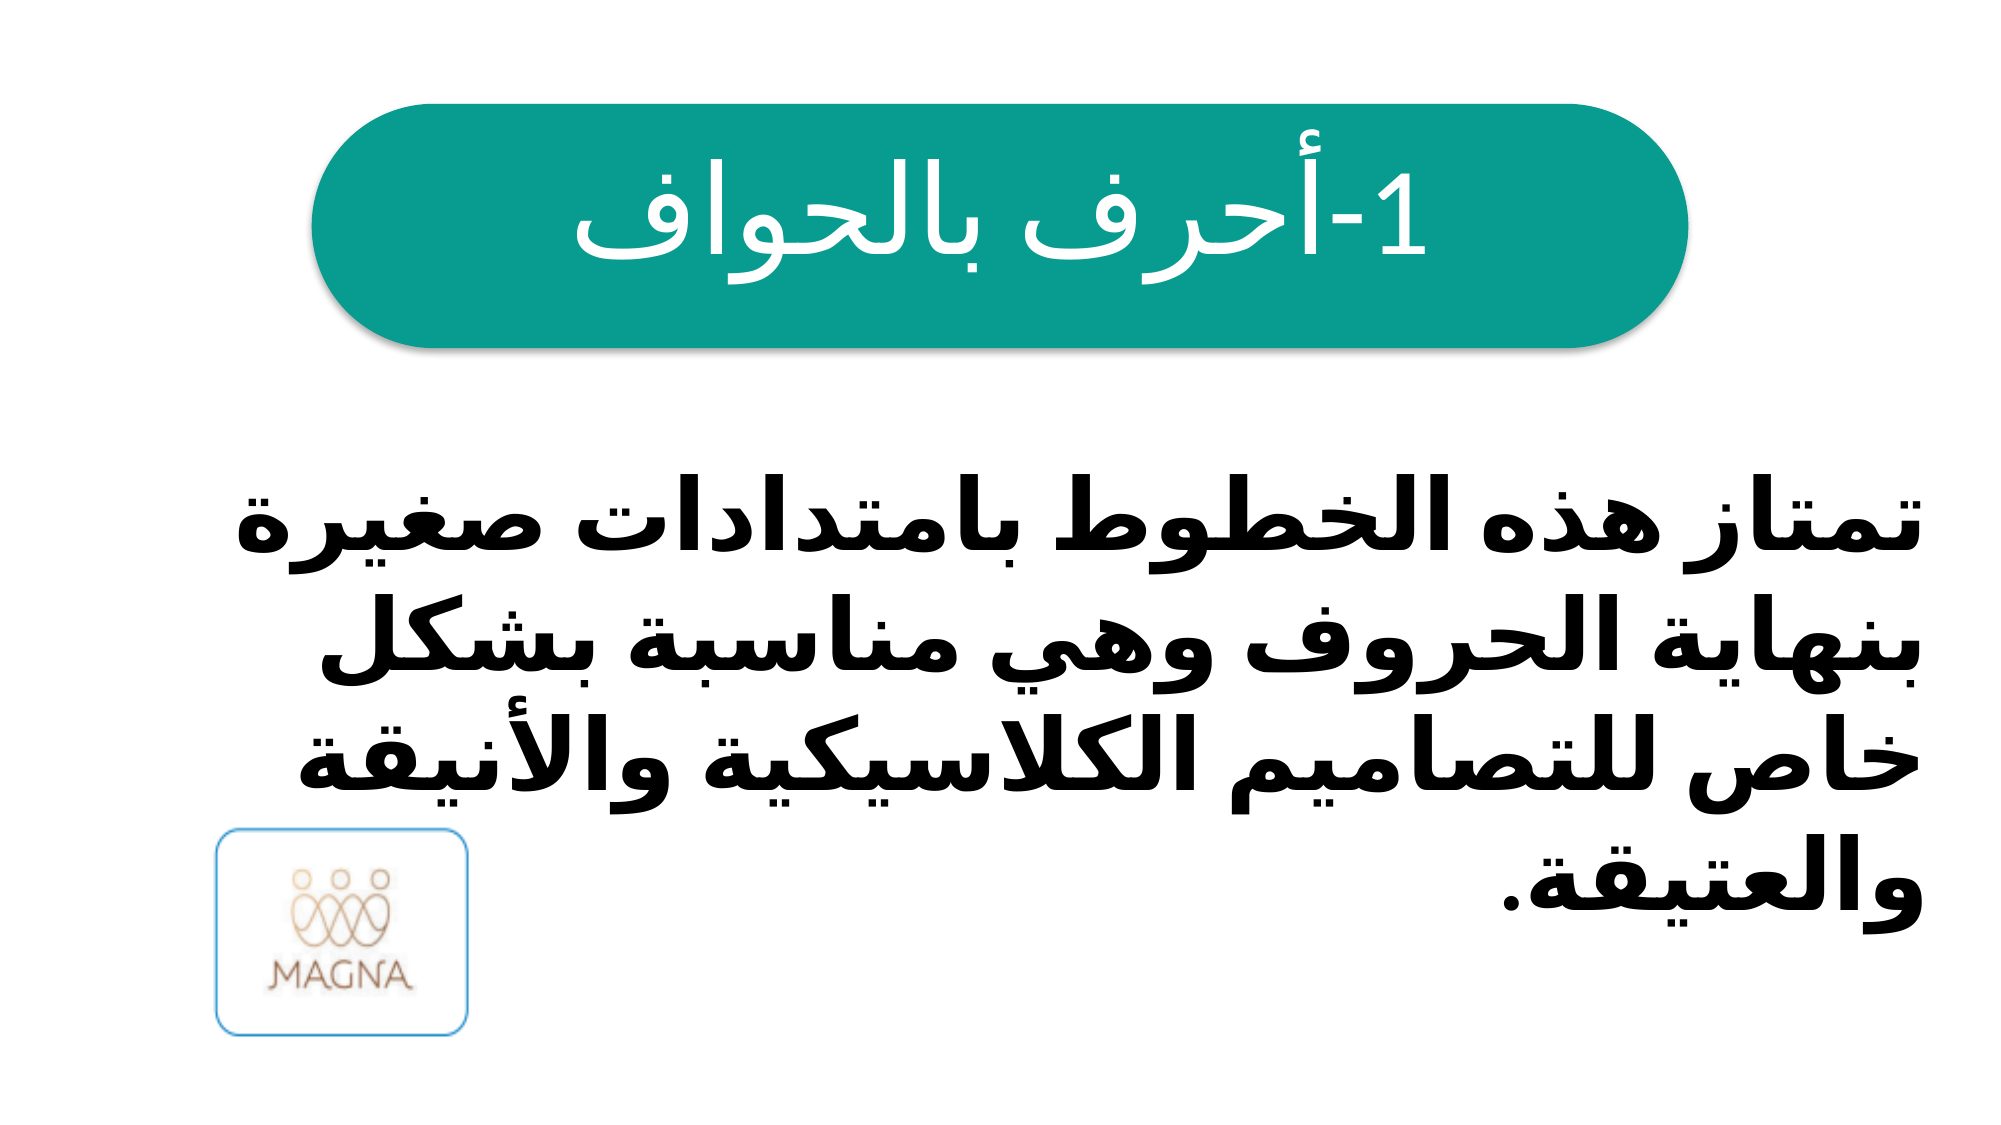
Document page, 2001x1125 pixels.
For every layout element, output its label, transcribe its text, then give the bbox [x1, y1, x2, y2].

picture [185, 796, 484, 1067]
text_box 1-أحرف بالحواف [311, 103, 1689, 349]
text_box تمتاز هذه الخطوط بامتدادات صغيرة بنهاية الحروف وهي مناسبة بشكل خاص للتصاميم الكلاسيكية والأنيقة والعتيقة. [96, 442, 1945, 938]
